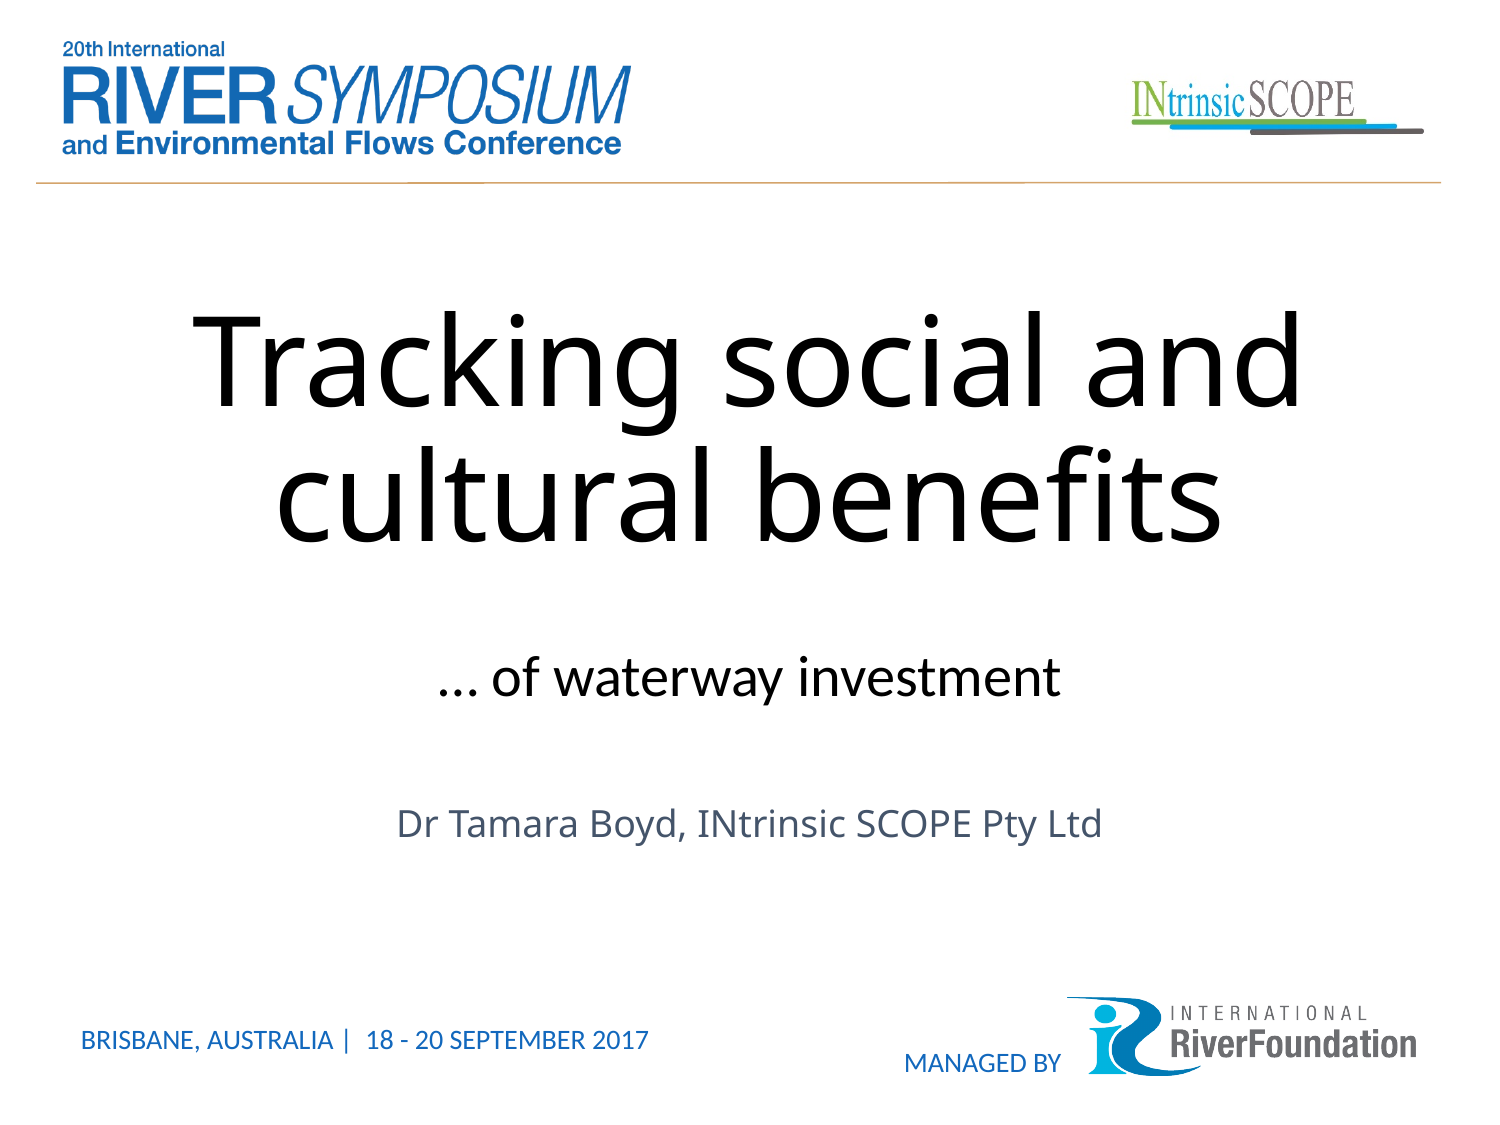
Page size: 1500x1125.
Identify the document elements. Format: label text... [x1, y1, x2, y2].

picture [1109, 1031, 1118, 1062]
text_box MANAGED BY [889, 1036, 1100, 1086]
title Tracking social and cultural benefits [112, 184, 1388, 576]
picture [30, 27, 661, 179]
picture [1127, 997, 1416, 1076]
text_box BRISBANE, AUSTRALIA | 18 - 20 SEPTEMBER 2017 [66, 1014, 738, 1063]
subtitle … of waterway investment Dr Tamara Boyd, INtrinsic SCOPE Pty Ltd [187, 639, 1313, 911]
picture [1067, 997, 1139, 1076]
picture [1124, 62, 1428, 144]
